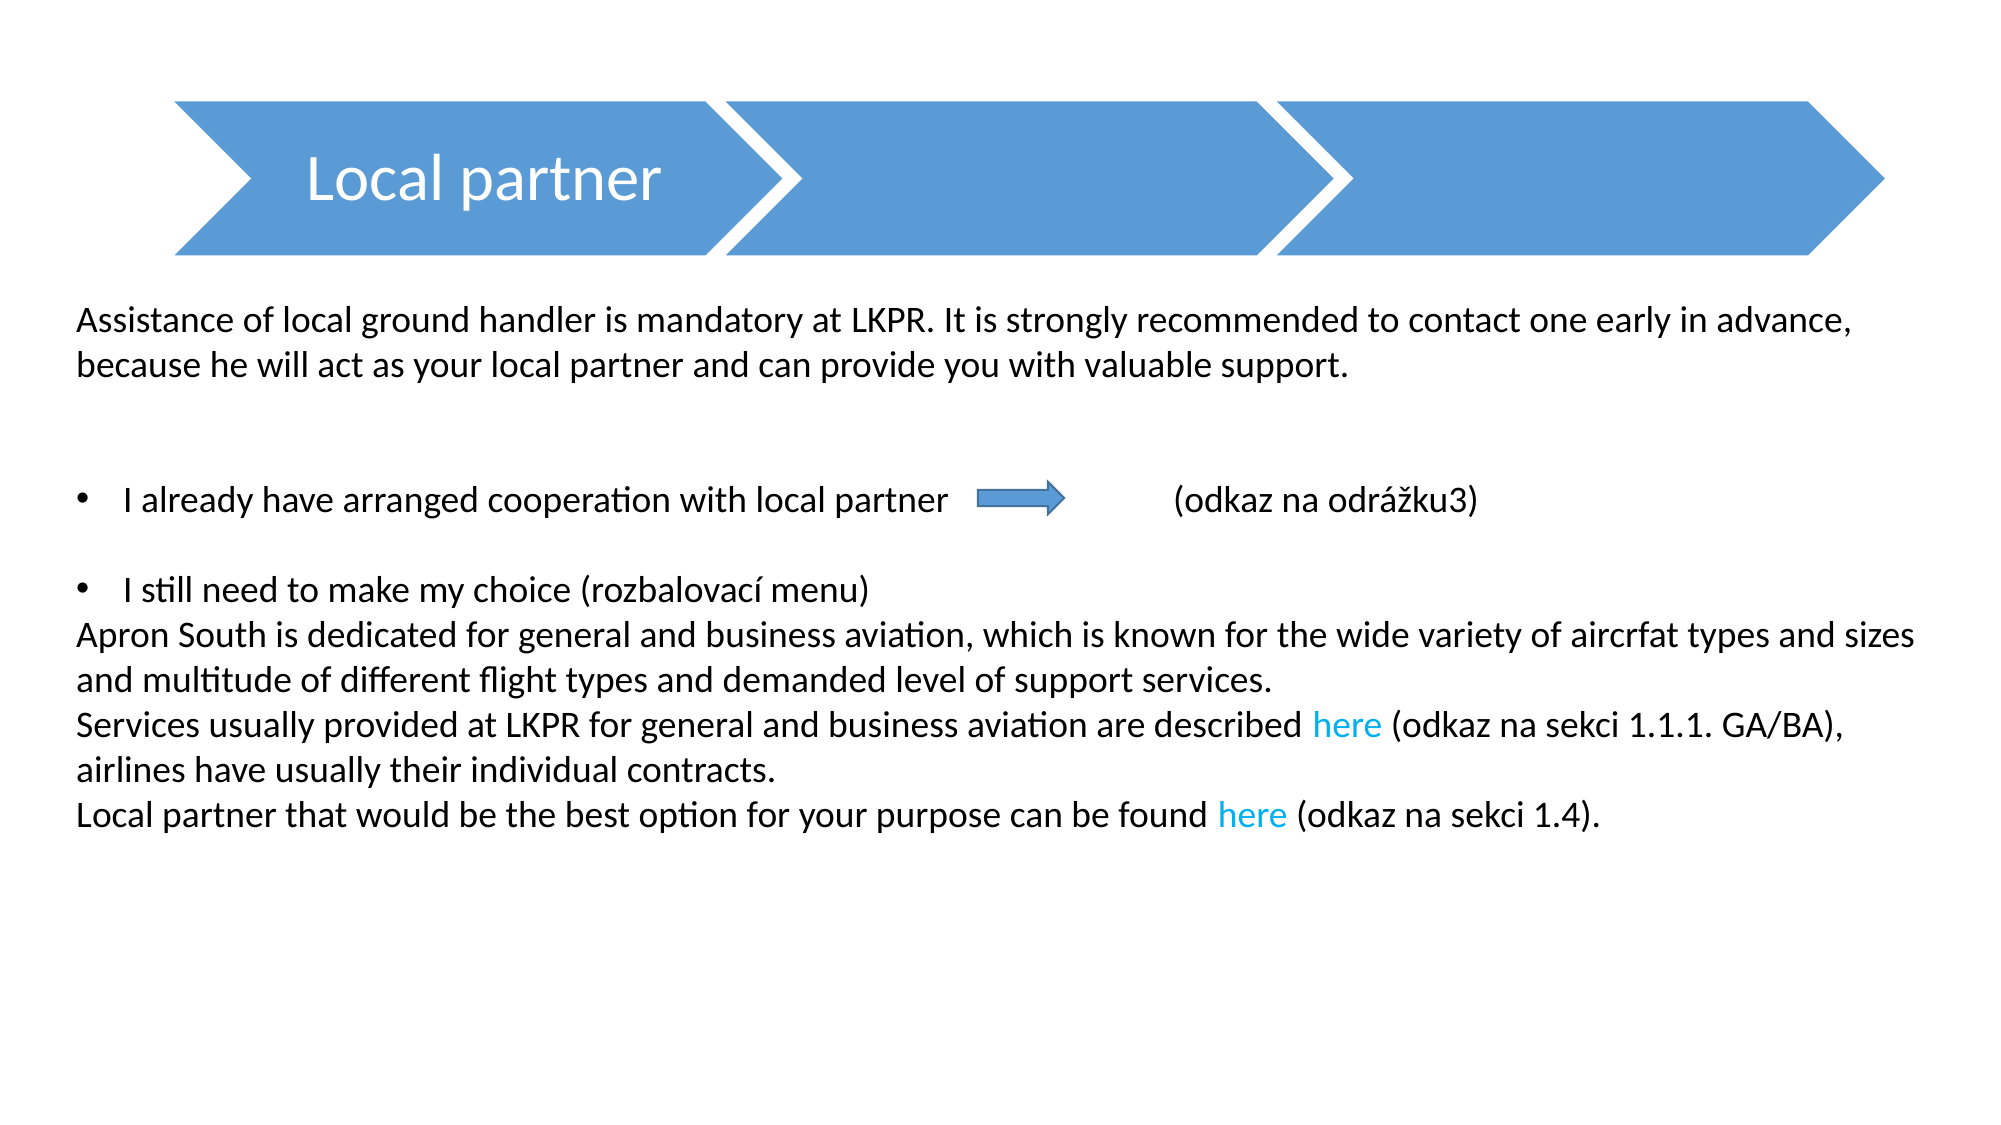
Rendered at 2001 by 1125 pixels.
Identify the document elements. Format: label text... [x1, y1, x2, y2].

text_box Assistance of local ground handler is mandatory at LKPR. It is strongly recommended to contact one early in advance, because he will act as your local partner and can provide you with valuable support. I already have arranged cooperation with local partner (odkaz na odrážku3) I still need to make my choice (rozbalovací menu) Apron South is dedicated for general and business aviation, which is known for the wide variety of aircrfat types and sizes and multitude of different flight types and demanded level of support services. Services usually provided at LKPR for general and business aviation are described here (odkaz na sekci 1.1.1. GA/BA), airlines have usually their individual contracts. Local partner that would be the best option for your purpose can be found here (odkaz na sekci 1.4). [61, 287, 1941, 888]
text_box [976, 479, 1066, 517]
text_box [171, 100, 1888, 257]
